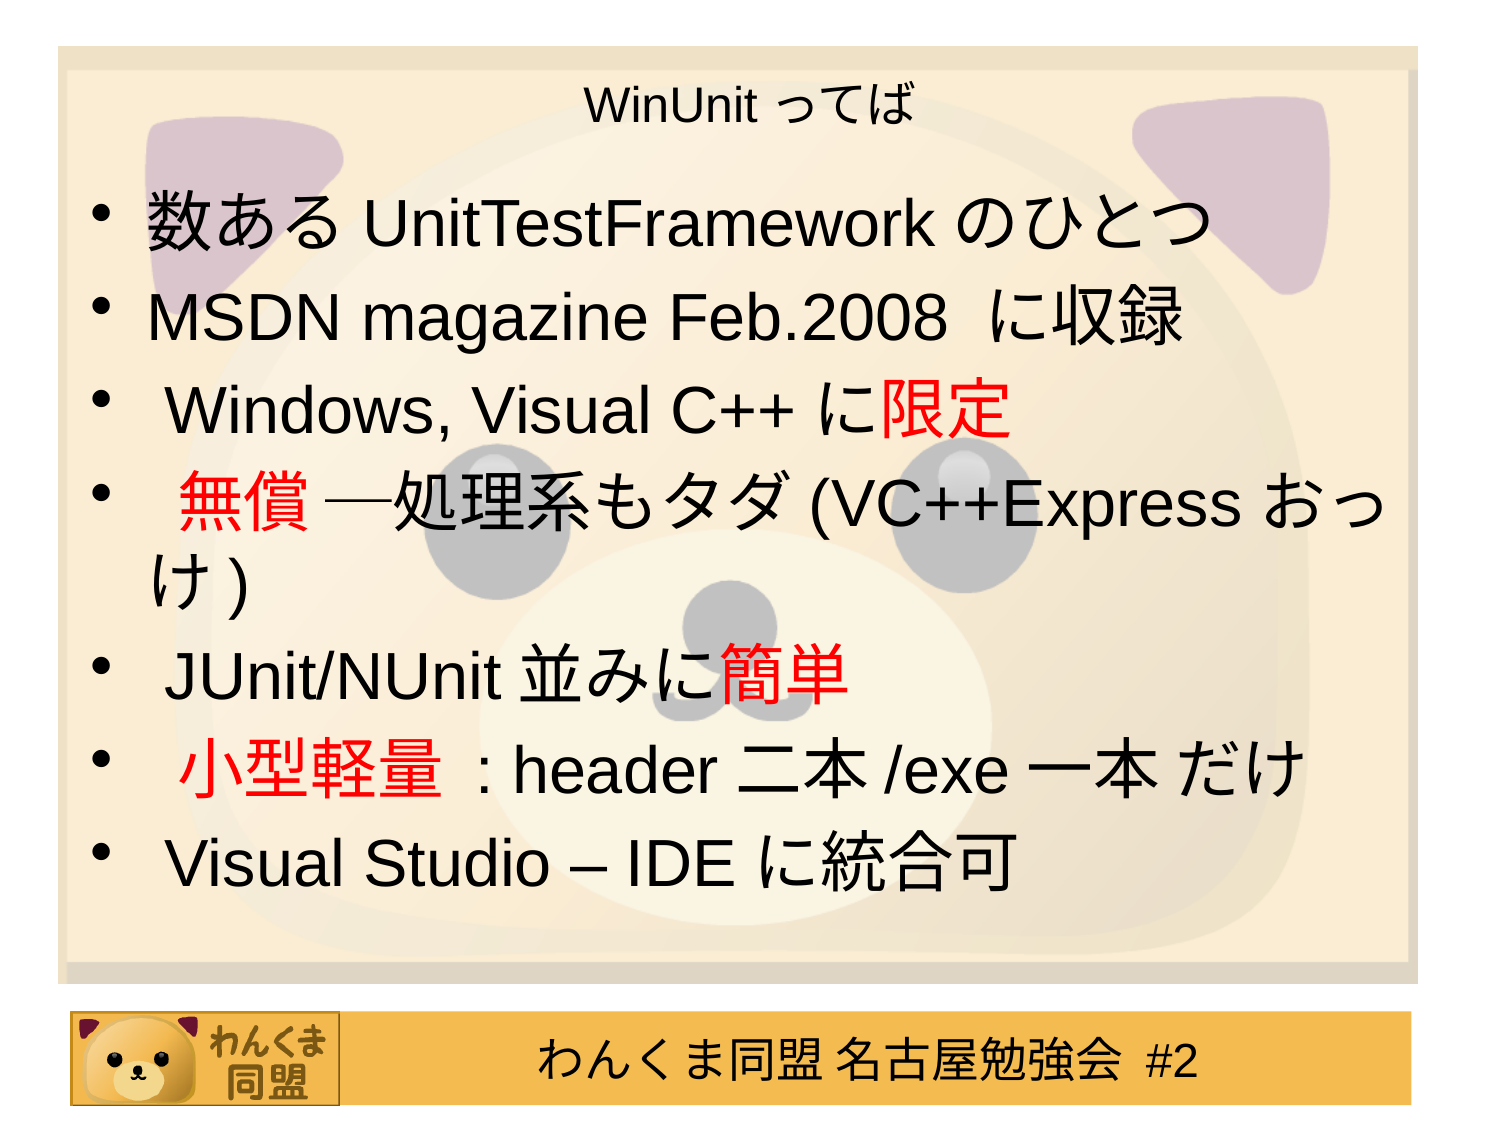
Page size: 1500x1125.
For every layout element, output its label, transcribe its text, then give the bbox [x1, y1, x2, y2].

list 数あるUnitTestFrameworkのひとつ MSDN magazine Feb.2008 に収録 Windows, Visual C++に限定 無償 ─処理系もタダ(VC++Expressおっけ) JUnit/NUnit並みに簡単 小型軽量 : header二本/exe一本 だけ Visual Studio – IDEに統合可 [74, 172, 1426, 1006]
picture [58, 46, 1418, 984]
title WinUnitってば [74, 44, 1426, 162]
picture [70, 1011, 340, 1106]
